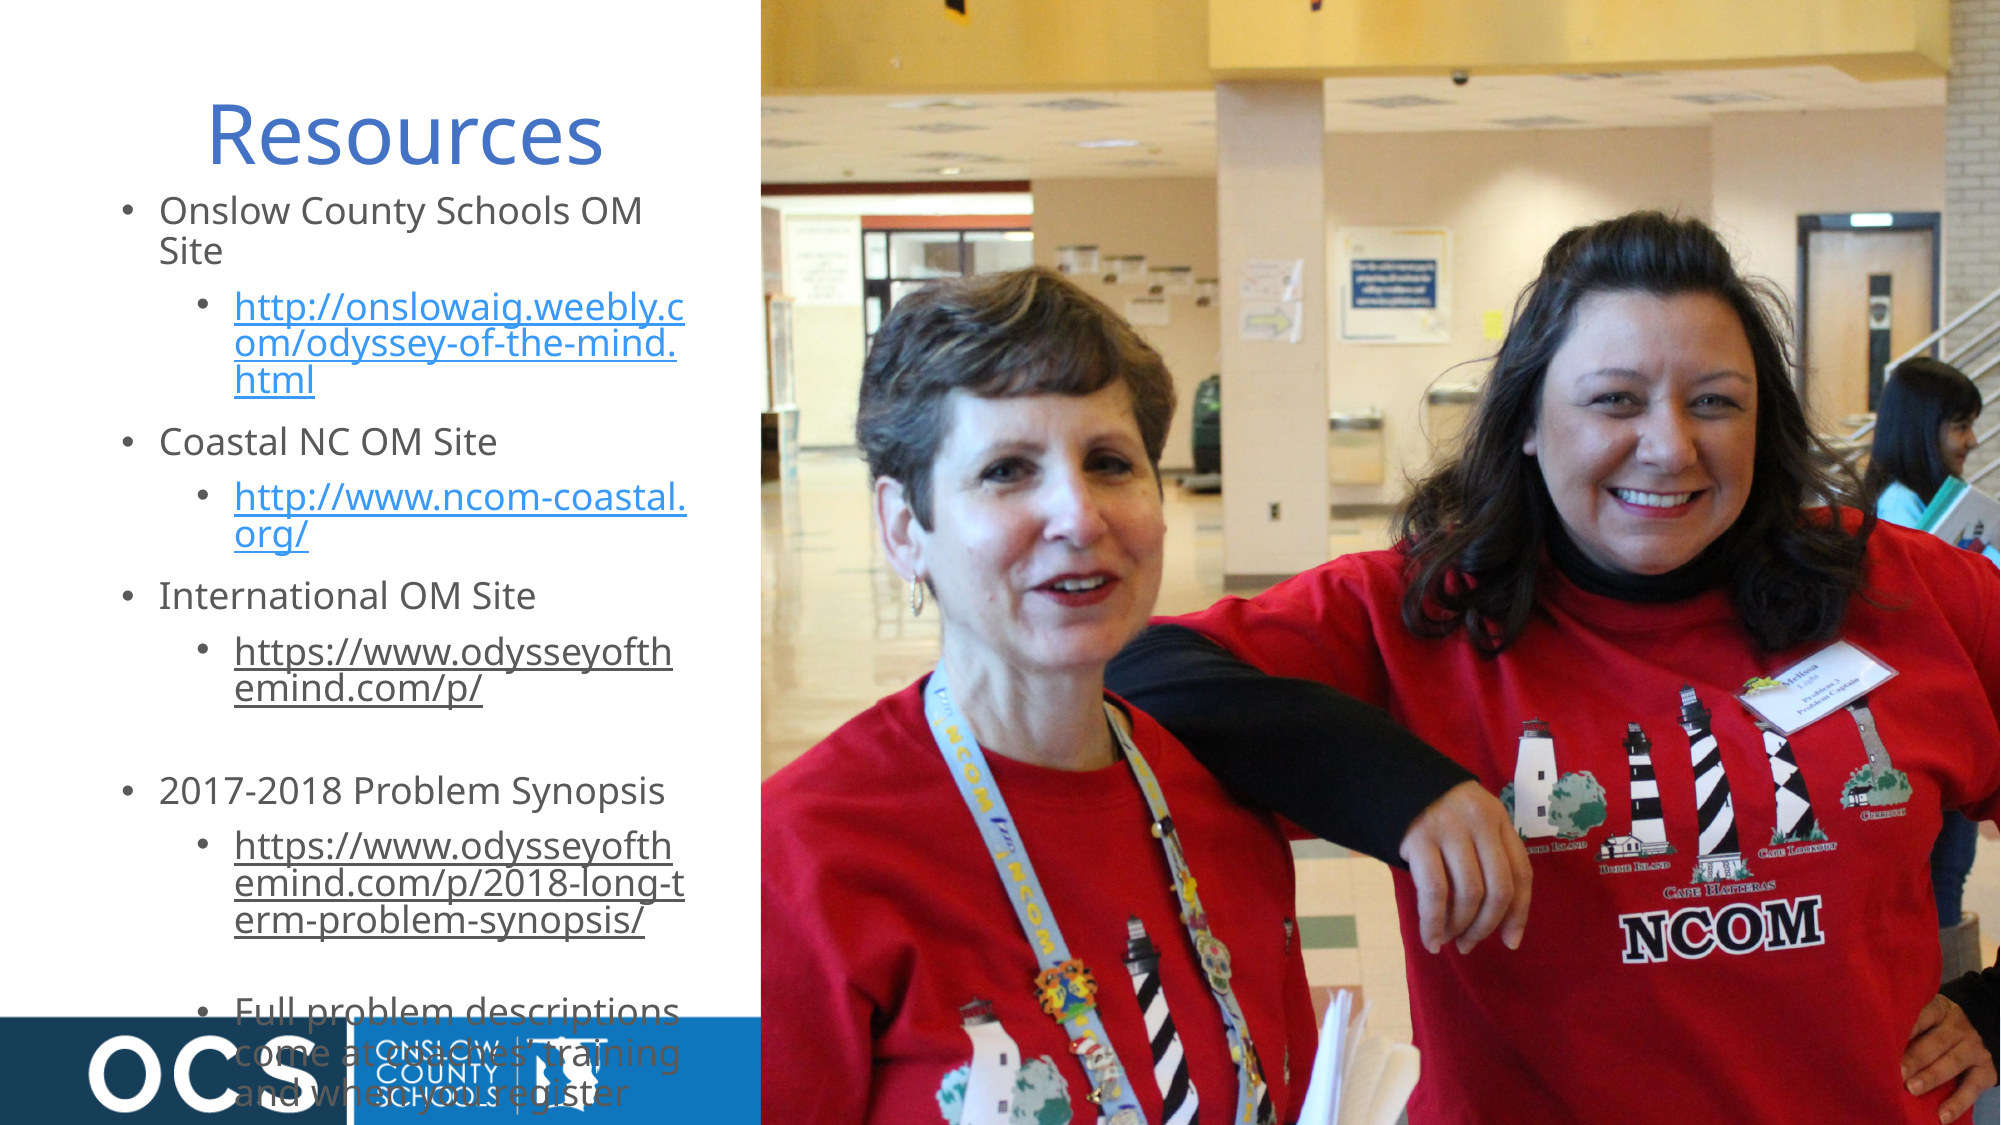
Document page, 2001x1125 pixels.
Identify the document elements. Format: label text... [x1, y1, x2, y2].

picture [0, 0, 2001, 1125]
title Resources [106, 0, 706, 184]
list Onslow County Schools OM Site http://onslowaig.weebly.com/odyssey-of-the-mind.html Coastal NC OM Site http://www.ncom-coastal.org/ International OM Site https://www.odysseyofthemind.com/p/ 2017-2018 Problem Synopsis https://www.odysseyofthemind.com/p/2018-long-term-problem-synopsis/ Full problem descriptions come at coaches’ training and when you register [106, 184, 706, 1021]
